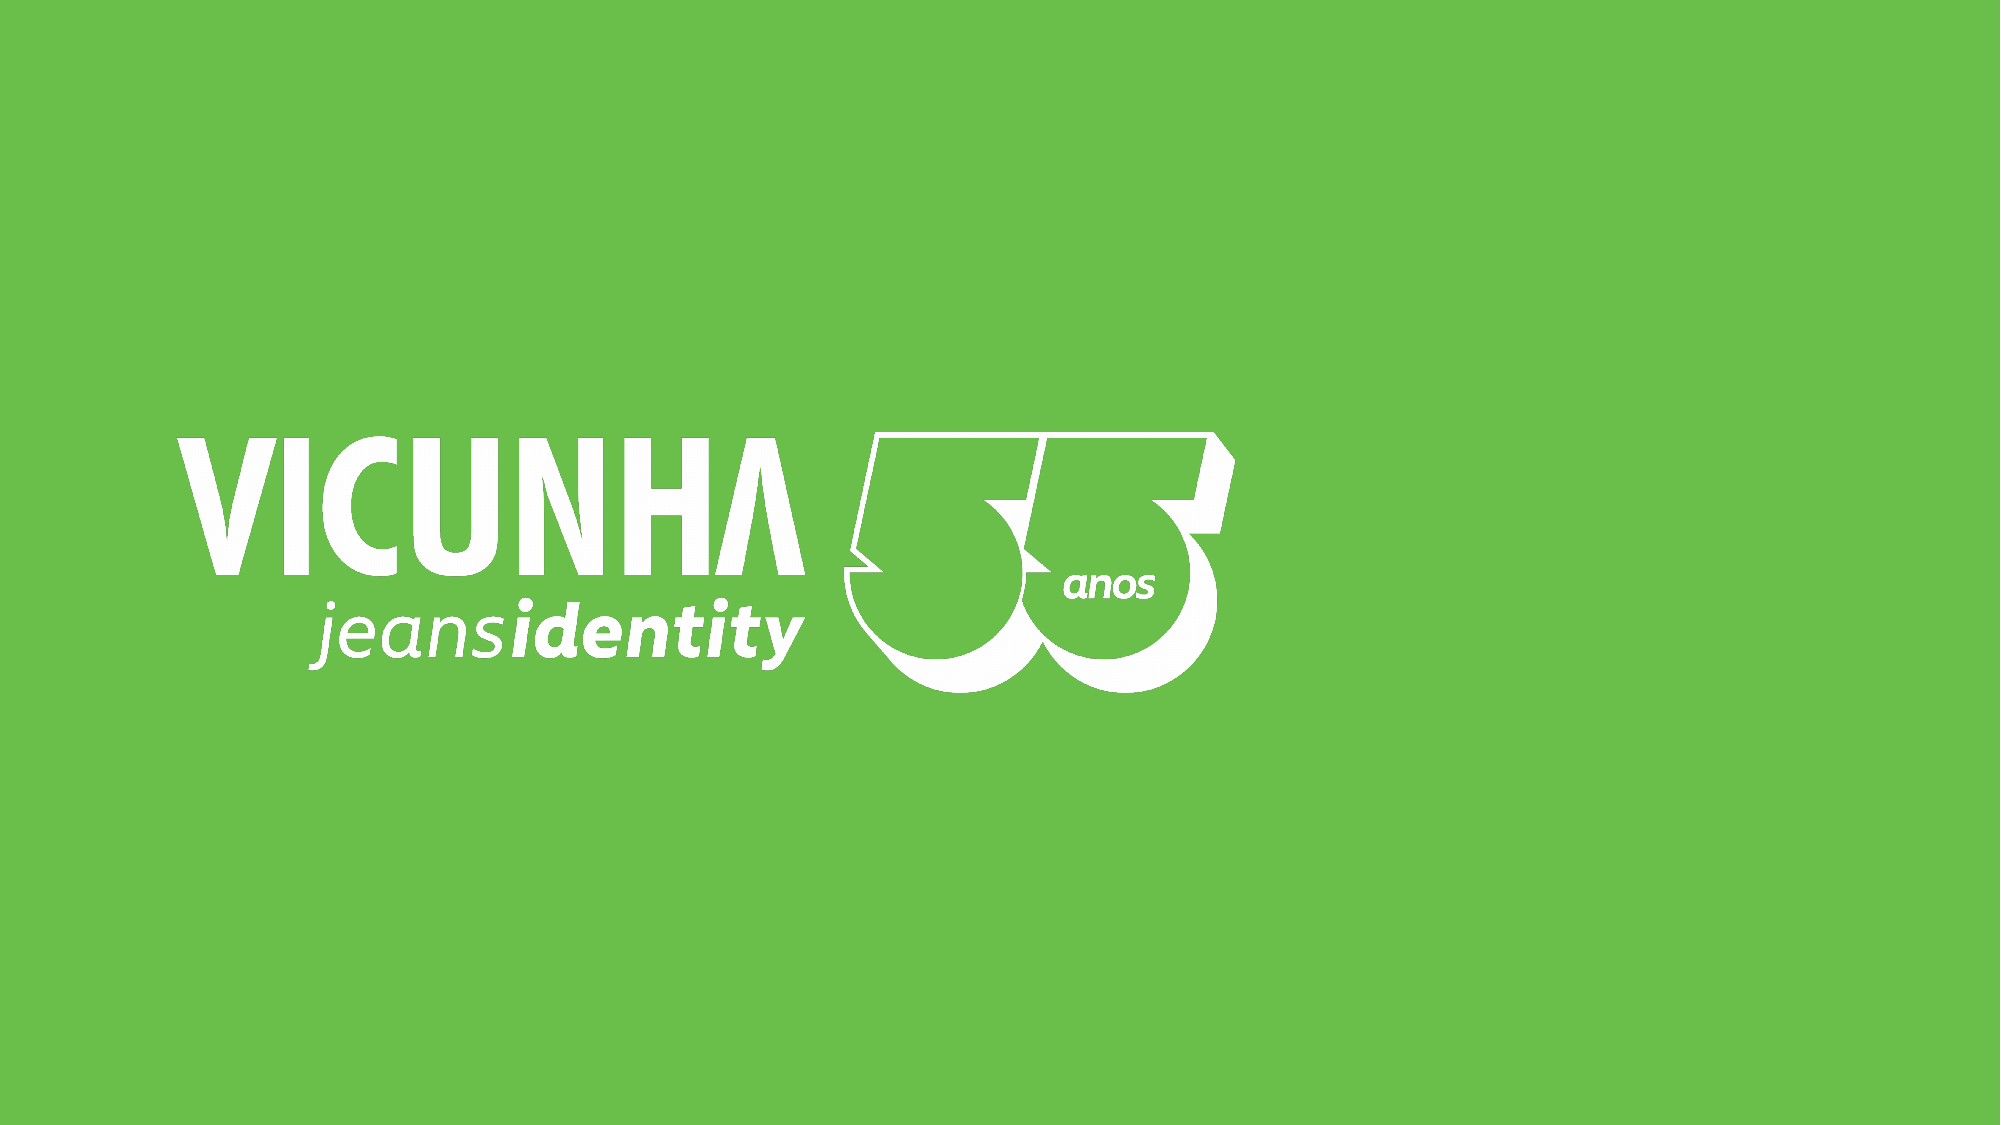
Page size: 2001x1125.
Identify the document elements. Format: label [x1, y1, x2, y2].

picture [176, 432, 1236, 693]
